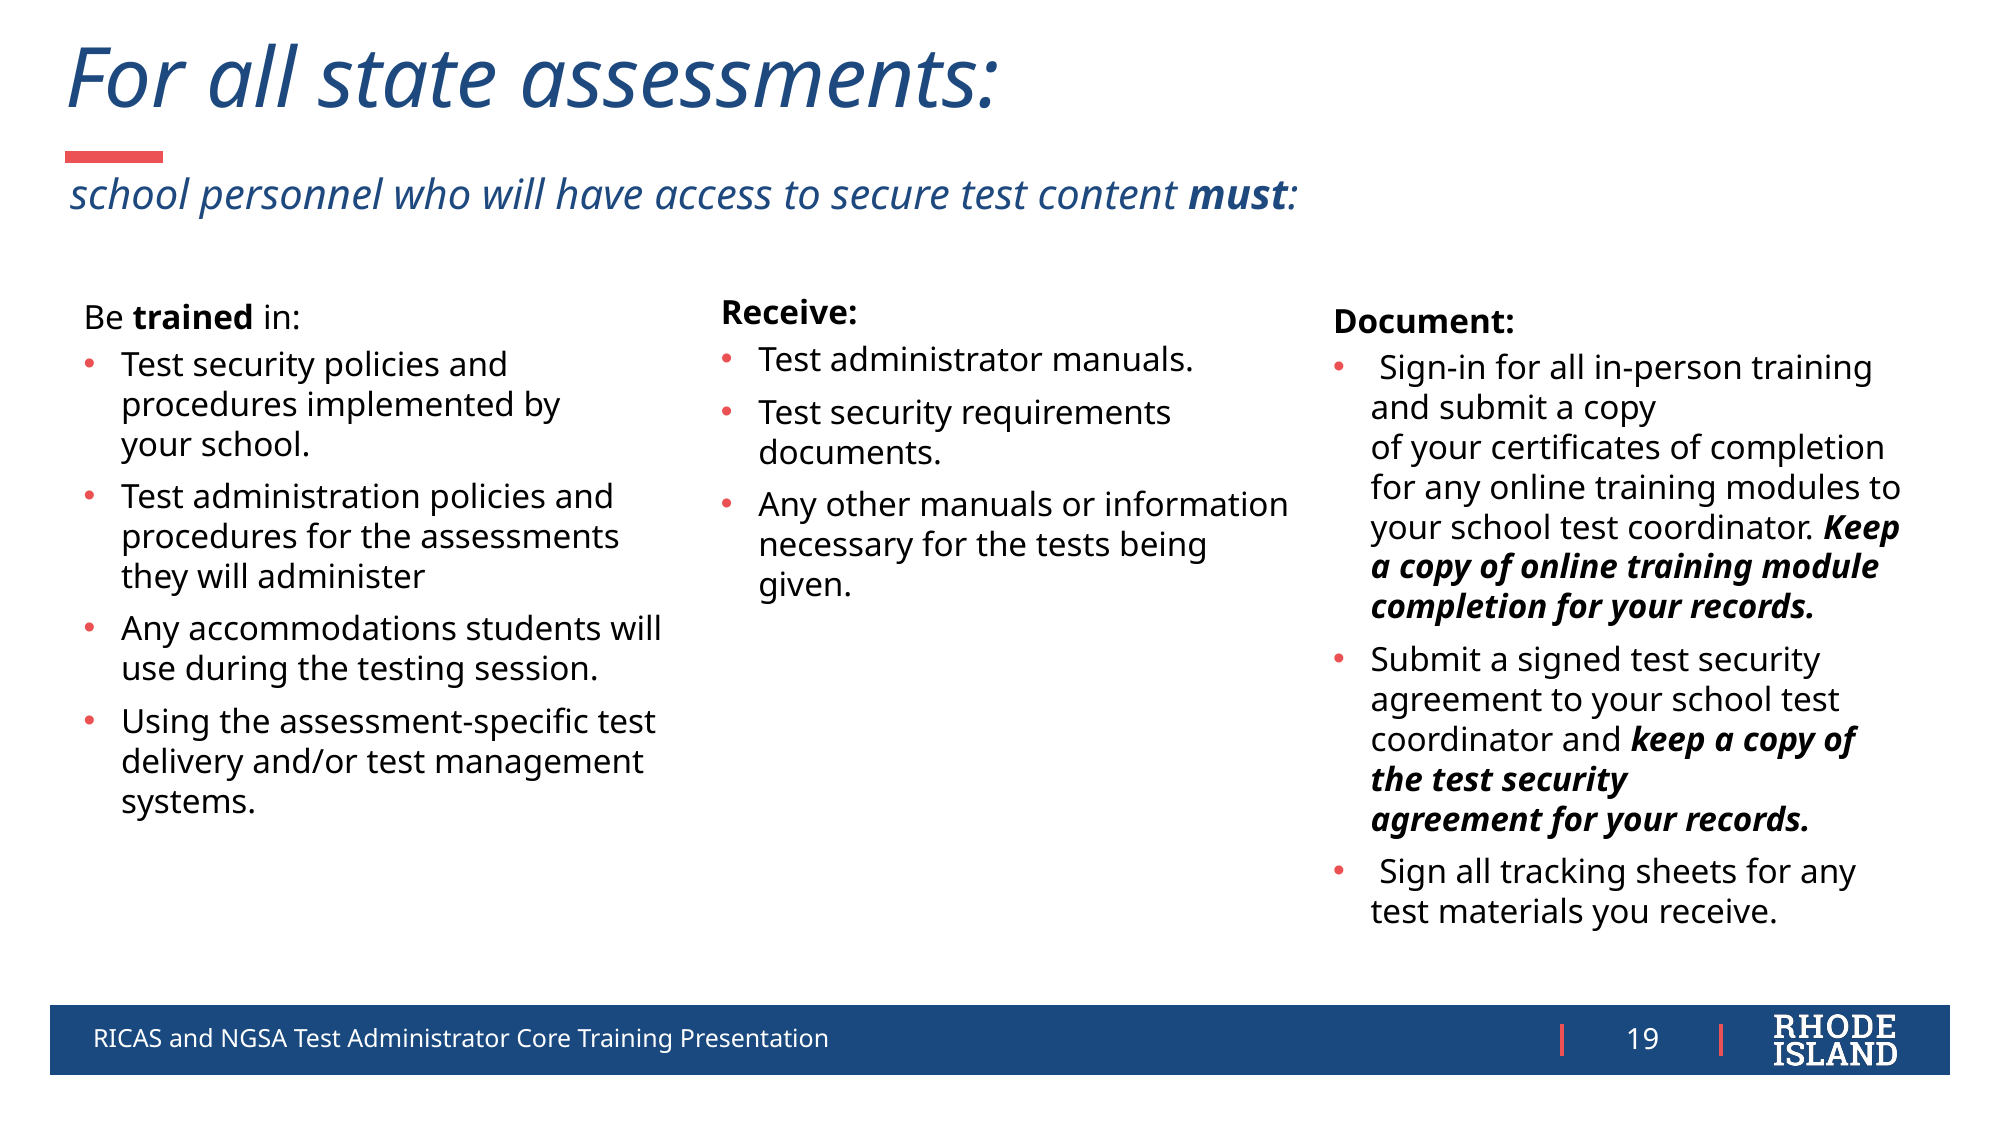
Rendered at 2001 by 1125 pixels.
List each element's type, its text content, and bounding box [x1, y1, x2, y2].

picture [1774, 1014, 1897, 1066]
title For all state assessments: [50, 28, 1950, 144]
footer RICAS and NGSA Test Administrator Core Training Presentation [78, 1010, 1349, 1070]
text_box Document: ​​ Sign-in for all in-person training and submit a copy of your certificates of completion for any online training modules to your school test coordinator. Keep a copy of online training module completion for your records. ​ Submit a signed test security agreement to your school test coordinator and keep a copy of the test security agreement for your records. ​​ Sign all tracking sheets for any test materials you receive.​ [1318, 283, 1931, 971]
slide_number 19 [1594, 1012, 1691, 1068]
list Be trained in: Test security policies and procedures implemented by your school. Test administration policies and procedures for the assessments they will administer Any accommodations students will use during the testing session. Using the assessment-specific test delivery and/or test management systems. [68, 293, 681, 902]
list Receive: Test administrator manuals. Test security requirements documents. Any other manuals or information necessary for the tests being given. [705, 288, 1318, 897]
list school personnel who will have access to secure test content must: [6, 148, 2000, 289]
